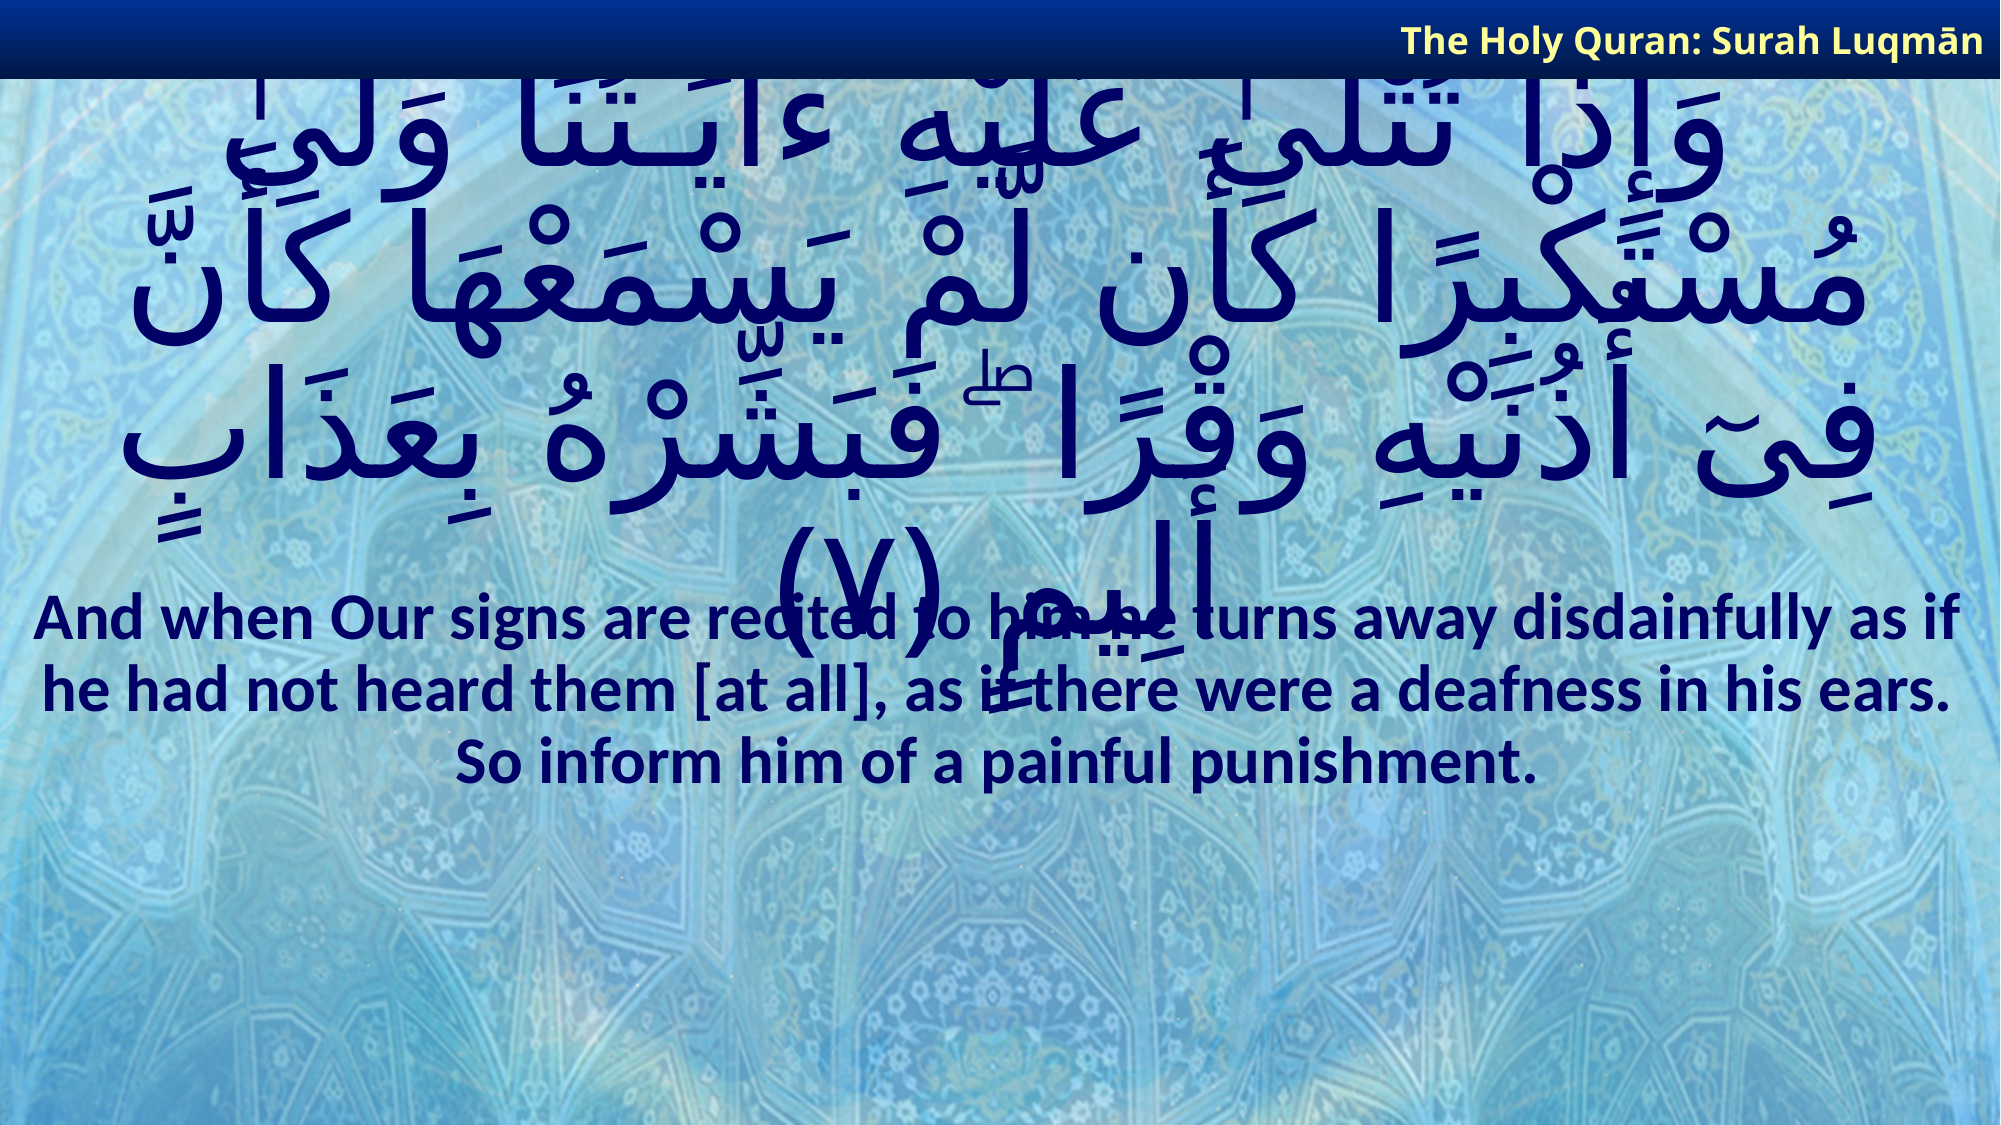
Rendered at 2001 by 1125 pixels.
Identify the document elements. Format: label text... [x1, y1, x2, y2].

text_box The Holy Quran: Surah Luqmān [0, 0, 2000, 79]
subtitle And when Our signs are recited to him he turns away disdainfully as if he had not heard them [at all], as if there were a deafness in his ears. So inform him of a painful punishment. [7, 574, 1989, 862]
picture [0, 0, 2001, 1125]
title وَإِذَا تُتْلَىٰ عَلَيْهِ ءَايَـٰتُنَا وَلَّىٰ مُسْتَكْبِرًا كَأَن لَّمْ يَسْمَعْهَا كَأَنَّ فِىٓ أُذُنَيْهِ وَقْرًا ۖ فَبَشِّرْهُ بِعَذَابٍ أَلِيمٍ ﴿٧﴾ [0, 231, 2000, 473]
